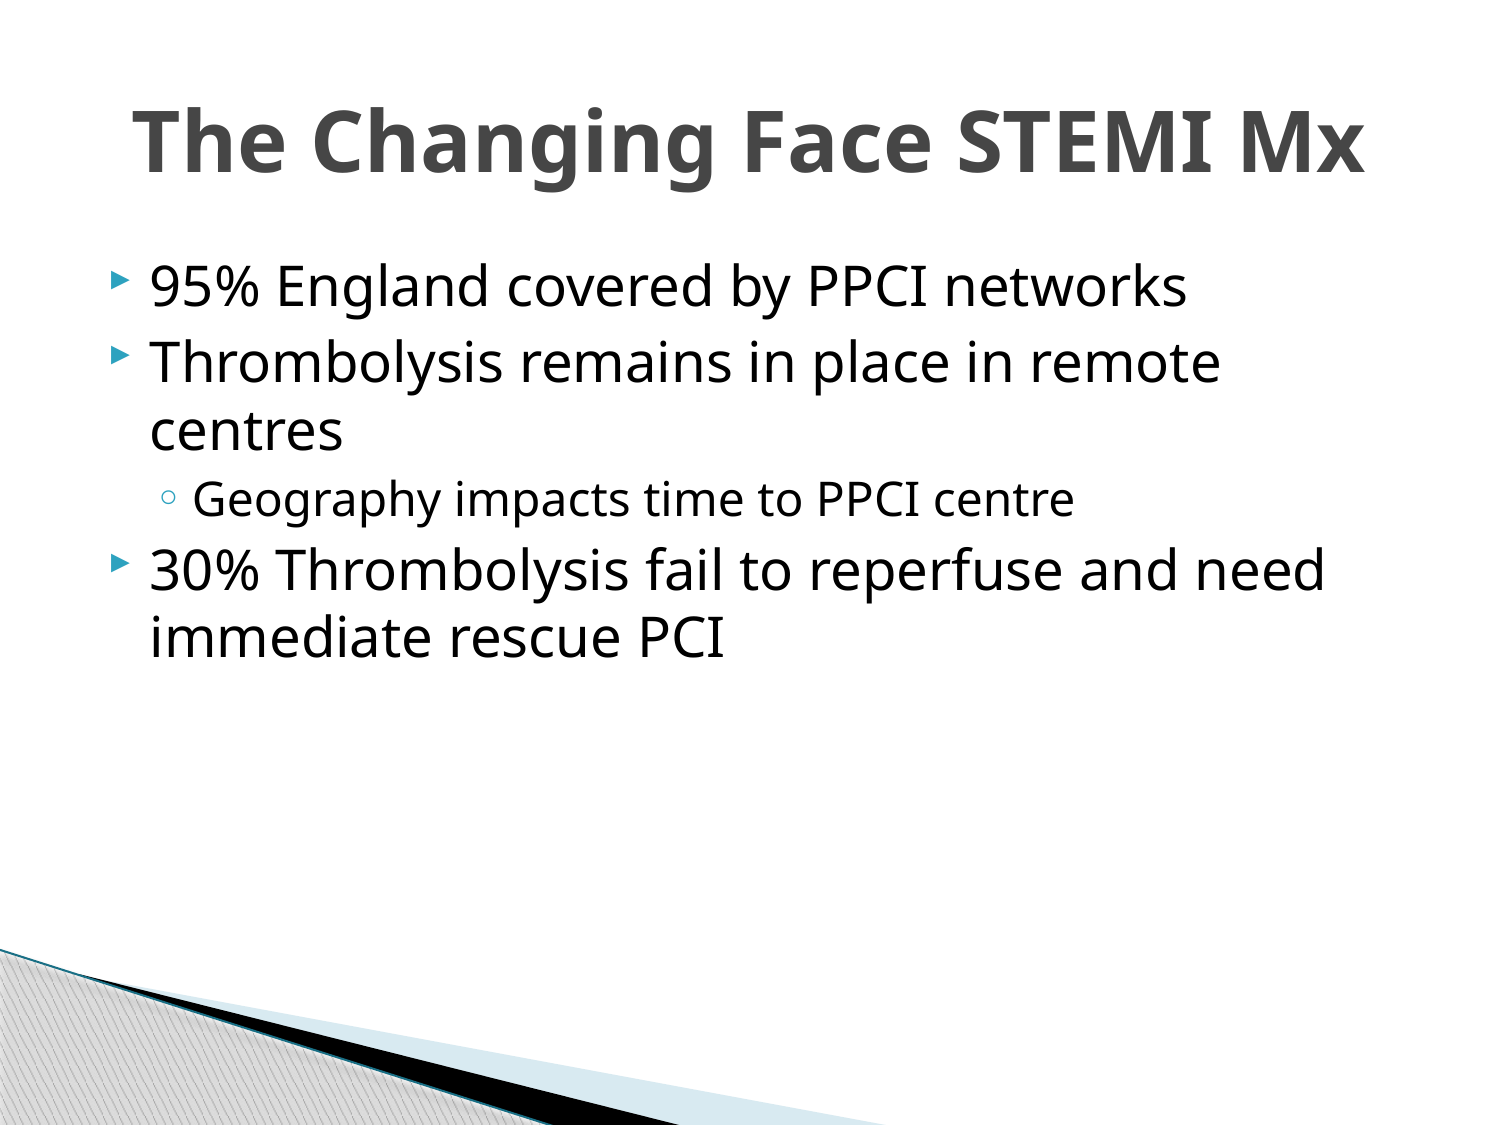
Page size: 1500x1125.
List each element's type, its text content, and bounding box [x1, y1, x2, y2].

list 95% England covered by PPCI networks Thrombolysis remains in place in remote centres Geography impacts time to PPCI centre 30% Thrombolysis fail to reperfuse and need immediate rescue PCI [74, 242, 1426, 986]
title The Changing Face STEMI Mx [75, 45, 1425, 233]
